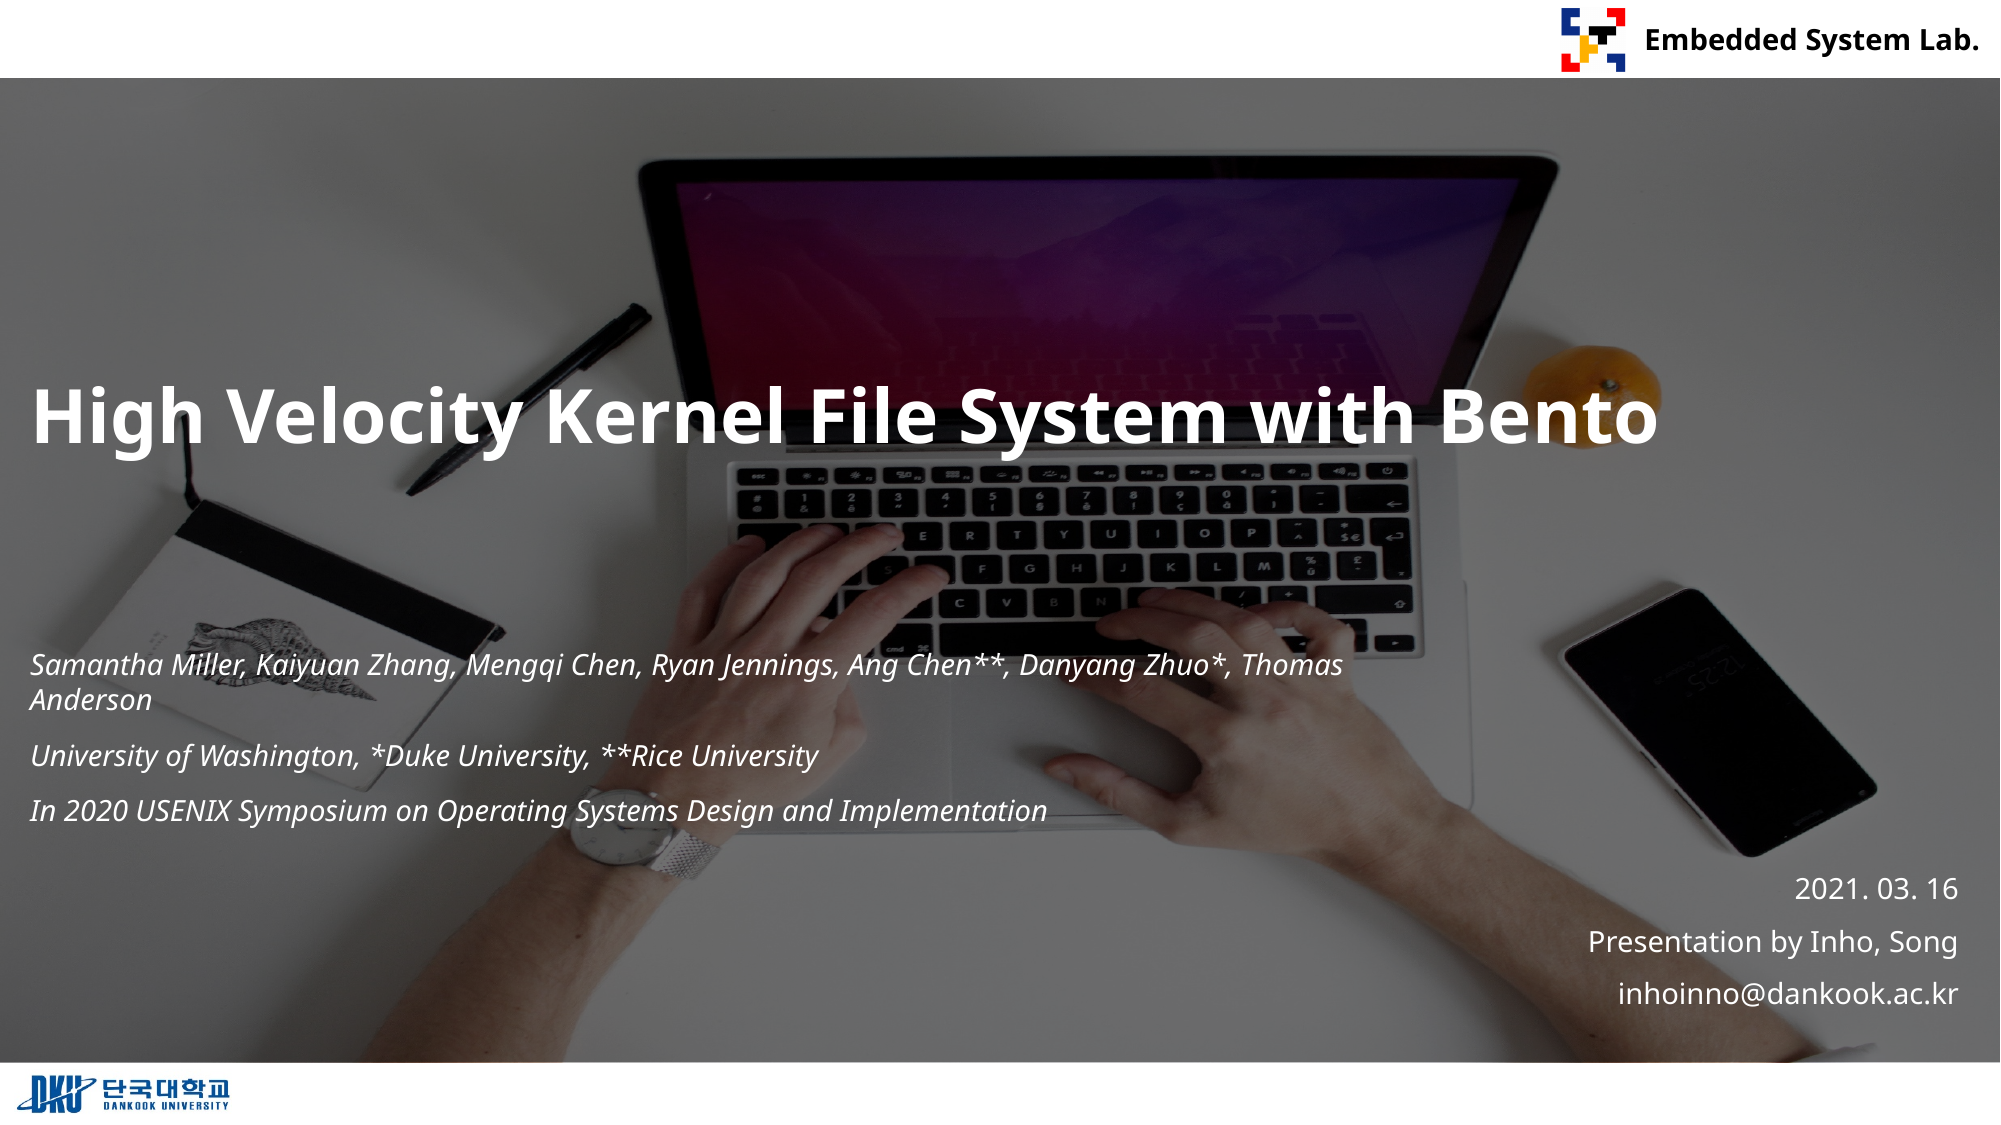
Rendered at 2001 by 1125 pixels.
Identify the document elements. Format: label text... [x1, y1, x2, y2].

picture [0, 78, 2000, 1063]
picture [1560, 7, 1626, 73]
title High Velocity Kernel File System with Bento [14, 370, 2000, 476]
subtitle 2021. 03. 16 Presentation by Inho, Song inhoinno@dankook.ac.kr [999, 858, 1975, 1019]
picture [14, 1069, 232, 1118]
text_box Samantha Miller, Kaiyuan Zhang, Mengqi Chen, Ryan Jennings, Ang Chen**, Danyang Zhuo*, Thomas Anderson University of Washington, *Duke University, **Rice University In 2020 USENIX Symposium on Operating Systems Design and Implementation [14, 614, 1425, 859]
